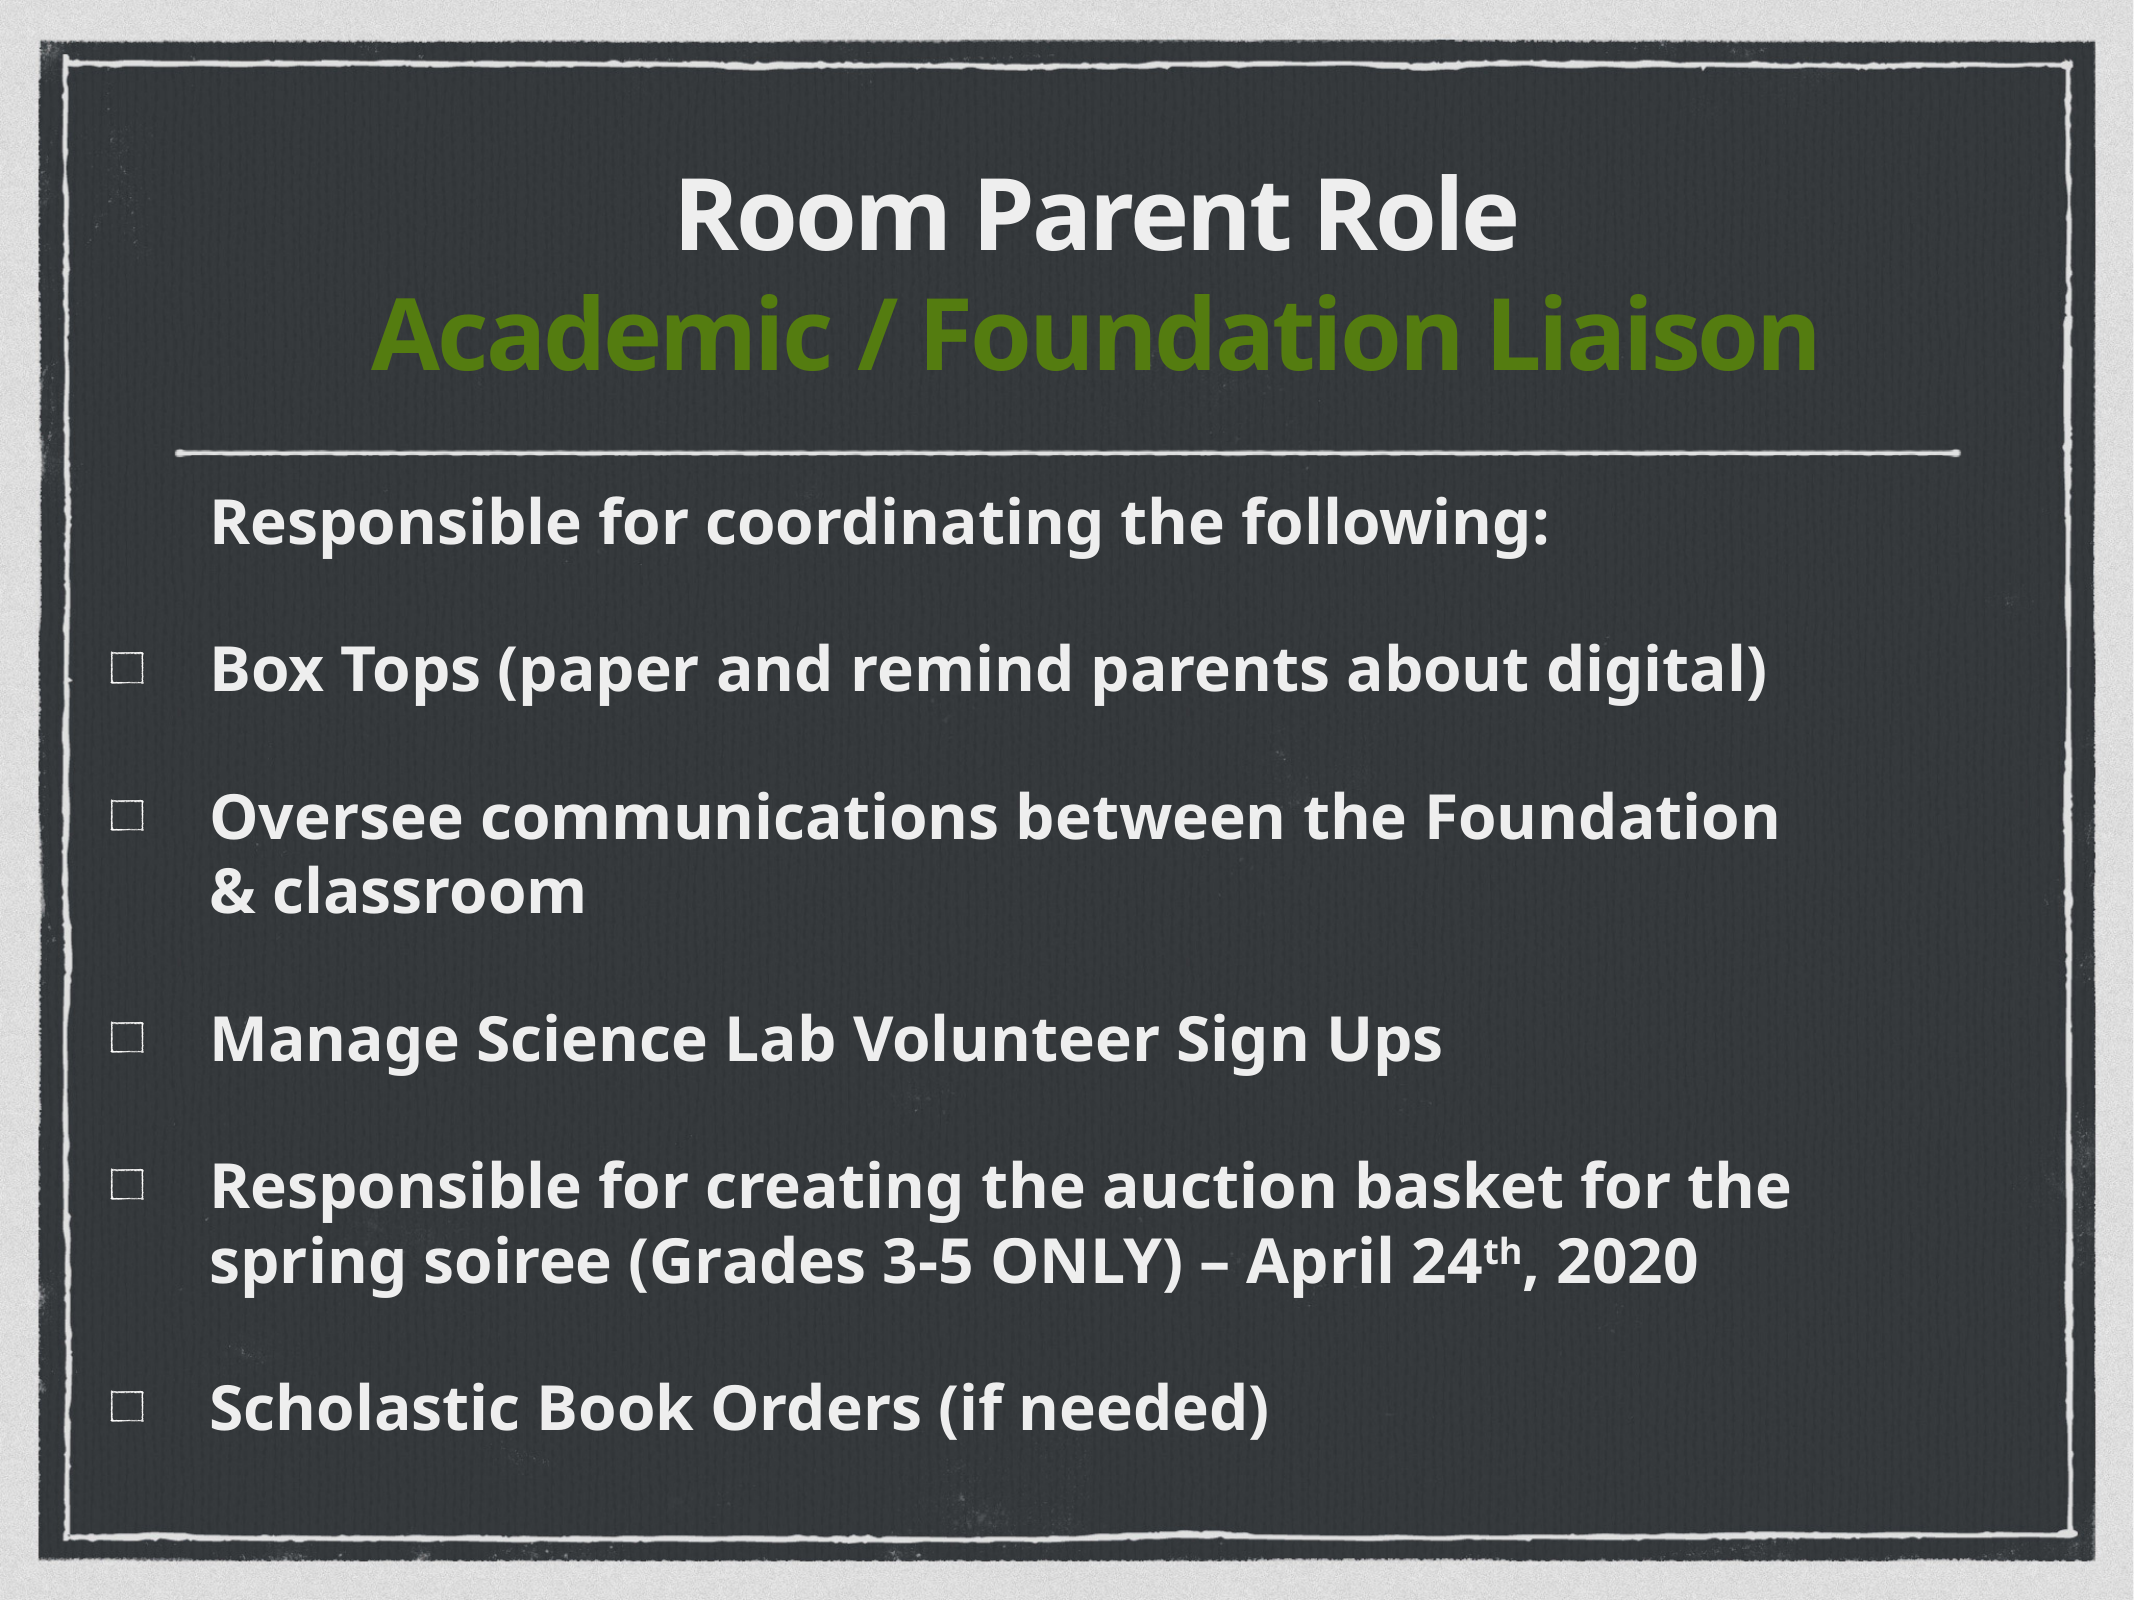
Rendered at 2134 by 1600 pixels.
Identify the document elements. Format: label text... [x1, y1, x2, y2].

text_box Room Parent Role Academic / Foundation Liaison [239, 114, 1956, 427]
picture [0, 0, 2134, 1600]
list Responsible for coordinating the following: Box Tops (paper and remind parents about digital) Oversee communications between the Foundation & classroom Manage Science Lab Volunteer Sign Ups Responsible for creating the auction basket for the spring soiree (Grades 3-5 ONLY) – April 24th, 2020 Scholastic Book Orders (if needed) [109, 474, 1828, 1513]
